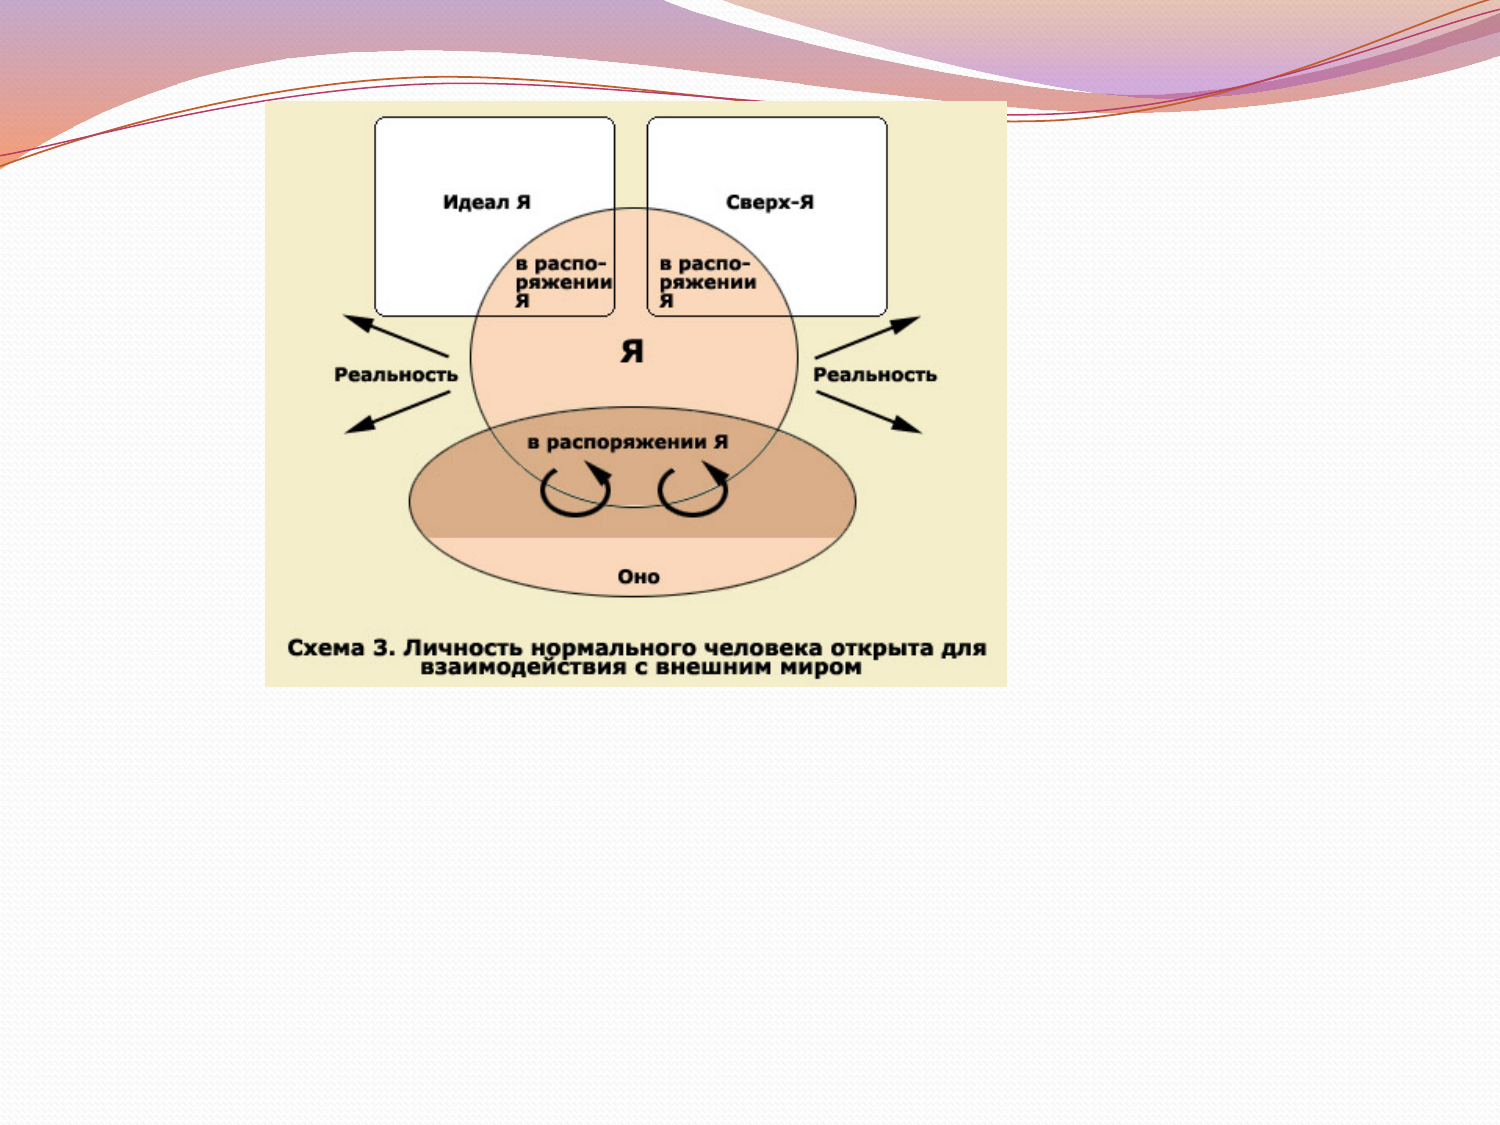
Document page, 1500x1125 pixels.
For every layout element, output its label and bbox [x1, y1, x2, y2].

picture [265, 101, 1007, 687]
